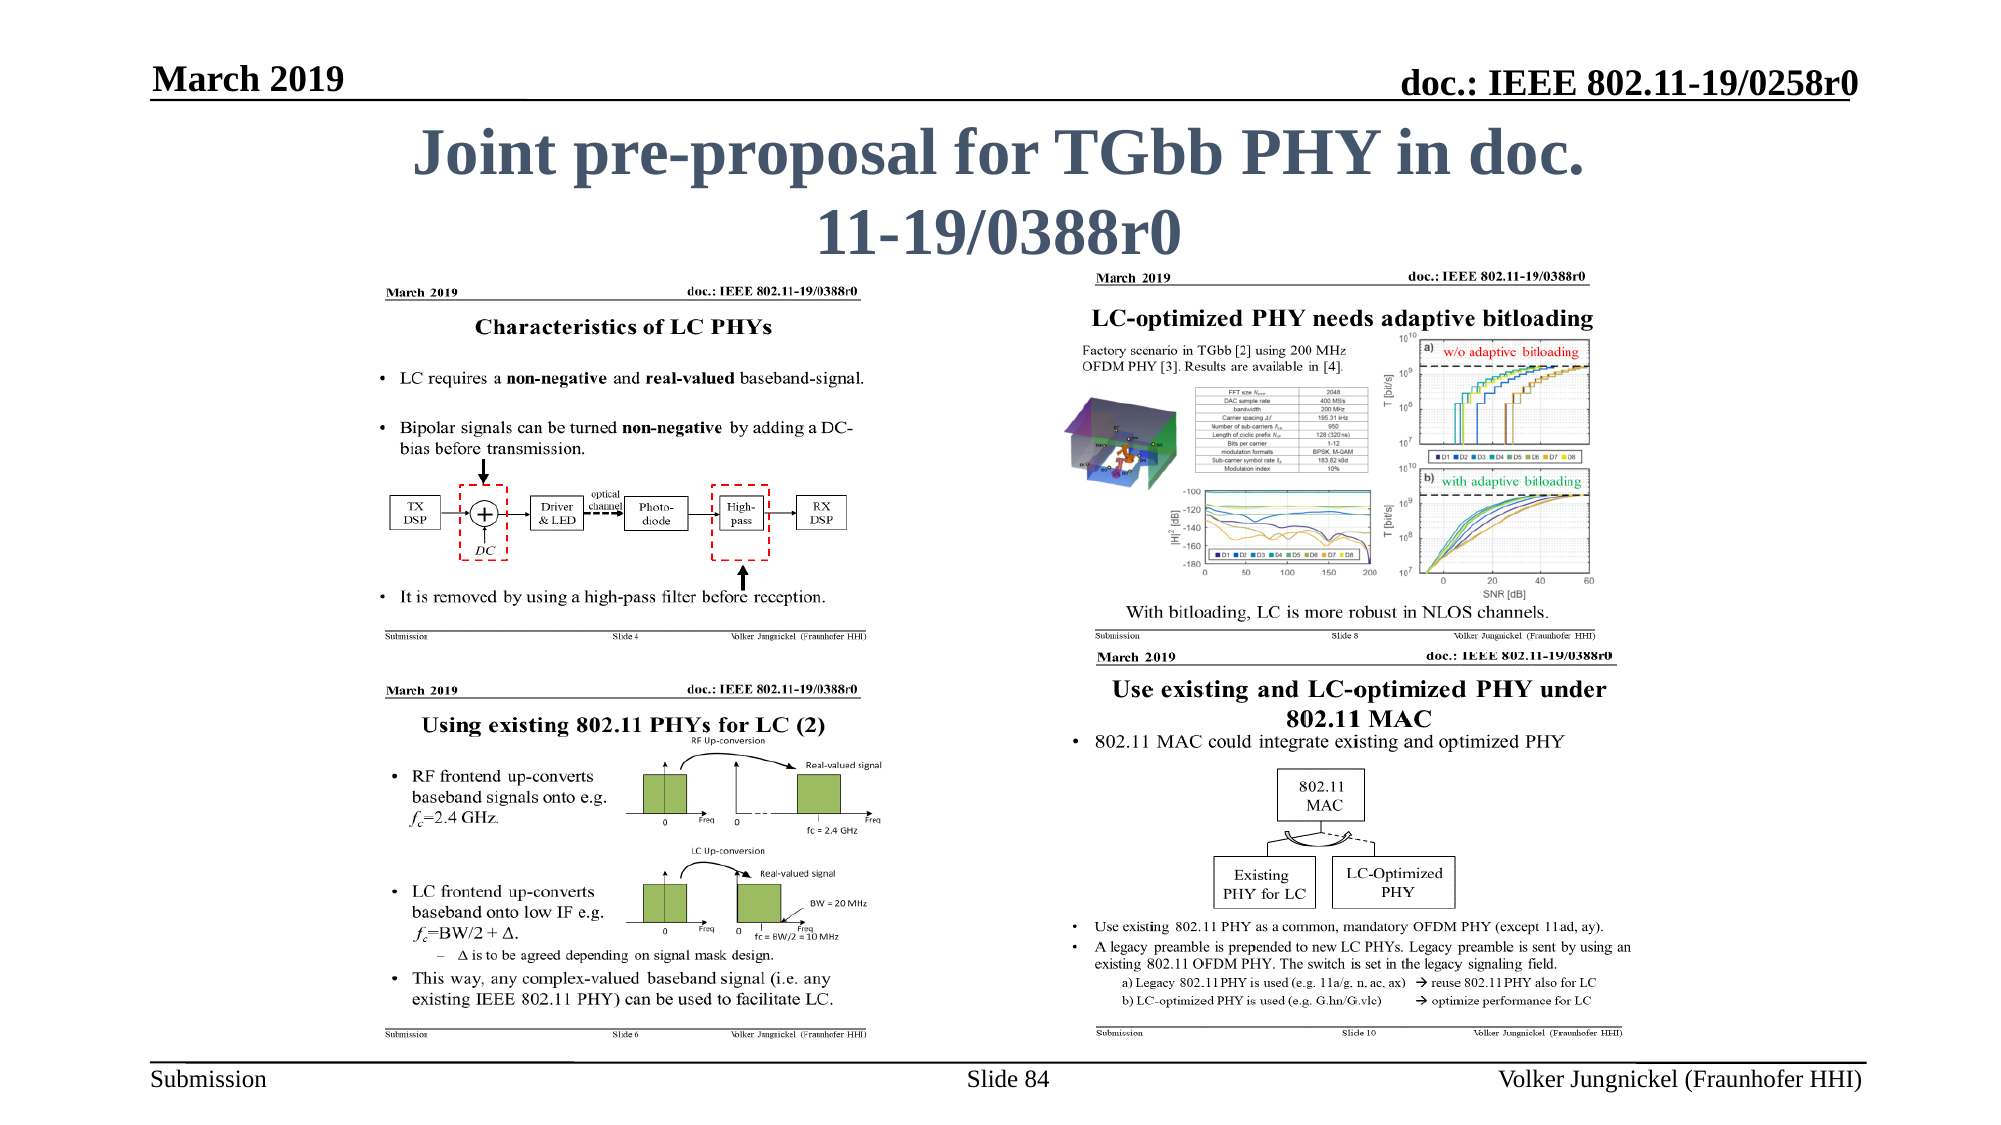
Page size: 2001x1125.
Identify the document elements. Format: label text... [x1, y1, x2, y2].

footer Volker Jungnickel (Fraunhofer HHI) [1437, 1061, 1863, 1101]
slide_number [152, 54, 563, 100]
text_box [342, 249, 1663, 1051]
text_box Joint pre-proposal for TGbb PHY in doc. 11-19/0388r0 [362, 99, 1638, 248]
slide_number Slide 84 [950, 1061, 1067, 1123]
